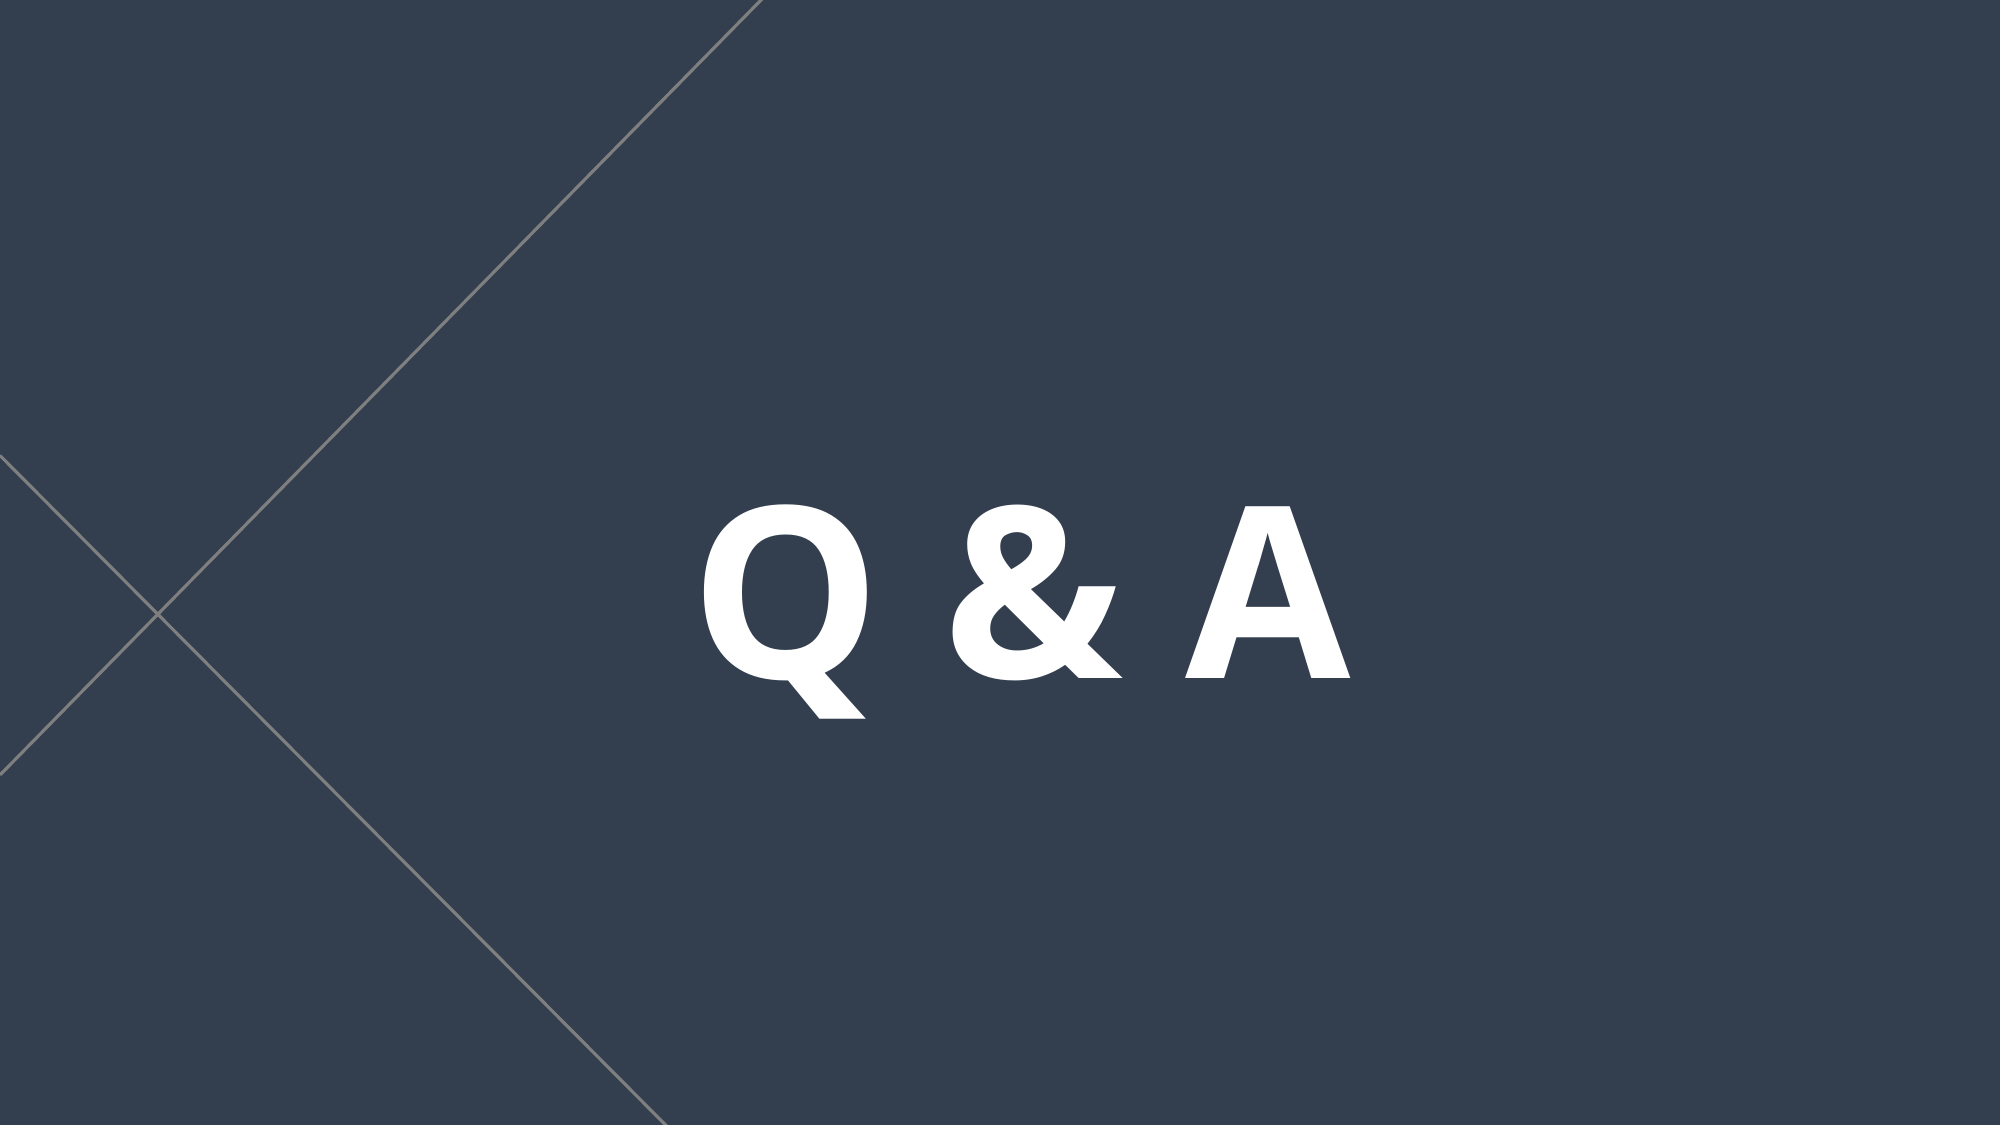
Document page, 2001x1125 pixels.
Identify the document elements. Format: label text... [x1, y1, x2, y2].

text_box Q & A [676, 432, 1735, 735]
